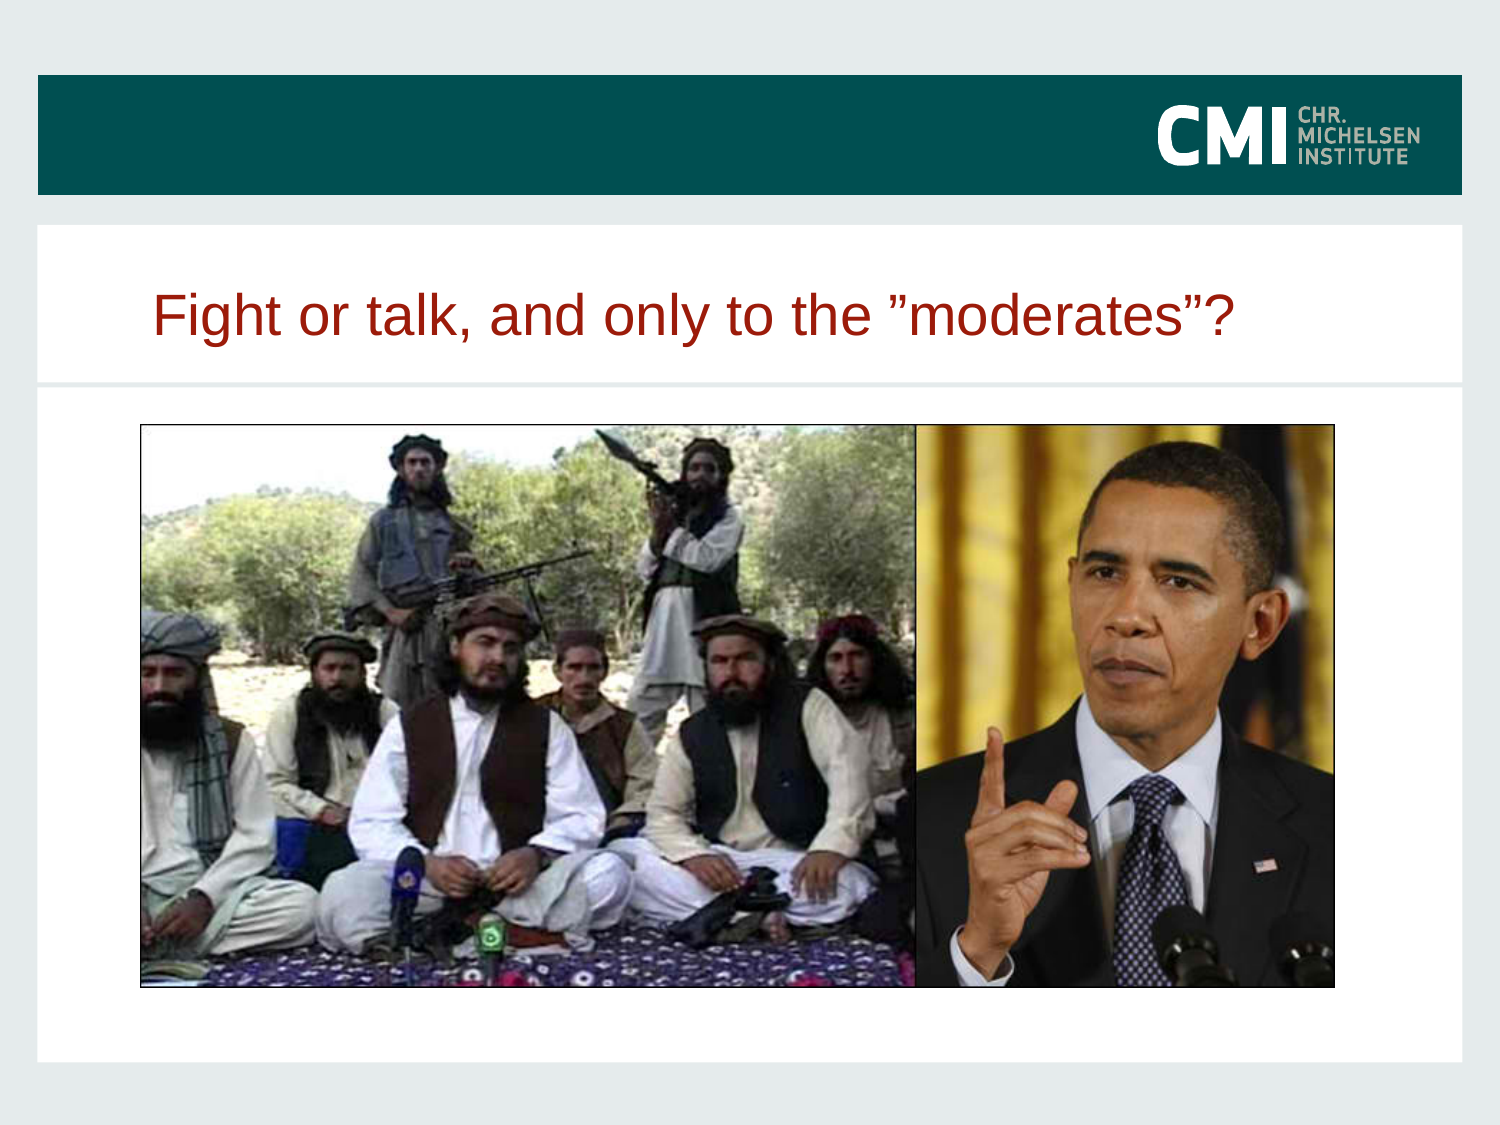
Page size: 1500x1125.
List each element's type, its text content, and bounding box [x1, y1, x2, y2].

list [140, 424, 1335, 988]
title Fight or talk, and only to the ”moderates”? [137, 262, 1338, 363]
